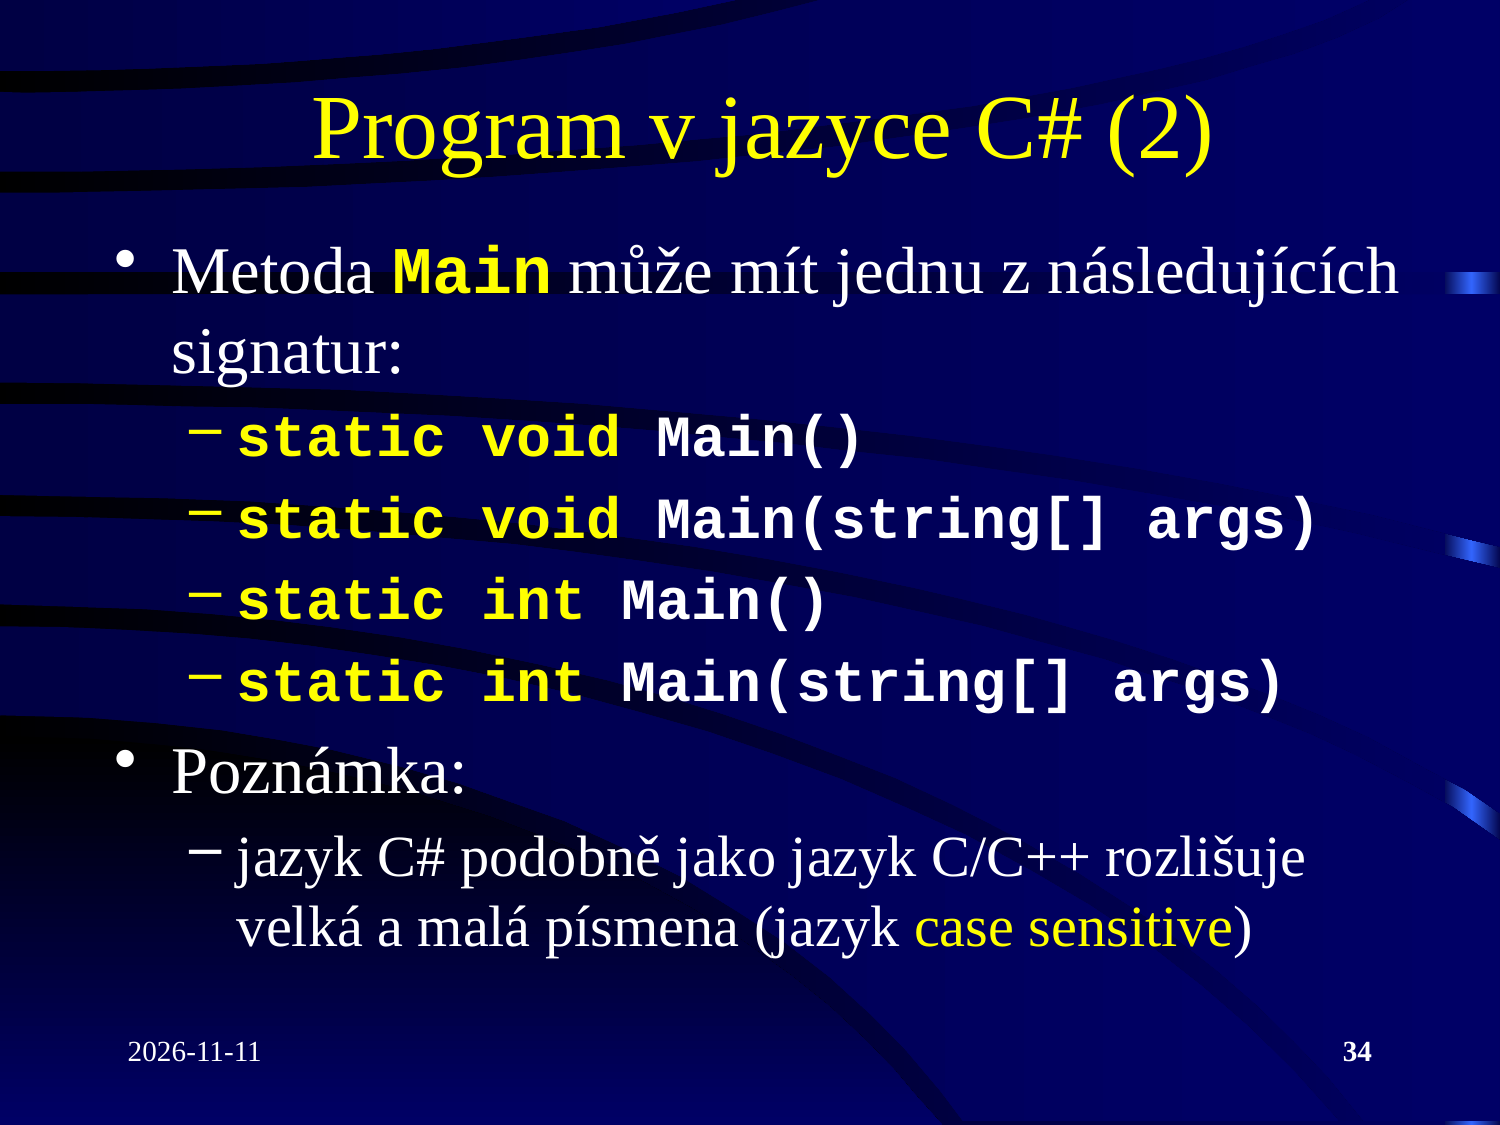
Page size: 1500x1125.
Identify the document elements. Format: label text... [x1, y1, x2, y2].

slide_number 34 [1074, 1025, 1388, 1100]
list Metoda Main může mít jednu z následujících signatur: static void Main() static void Main(string[] args) static int Main() static int Main(string[] args) Poznámka: jazyk C# podobně jako jazyk C/C++ rozlišuje velká a malá písmena (jazyk case sensitive) [99, 219, 1425, 1012]
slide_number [112, 1025, 425, 1100]
title Program v jazyce C# (2) [162, 59, 1363, 185]
